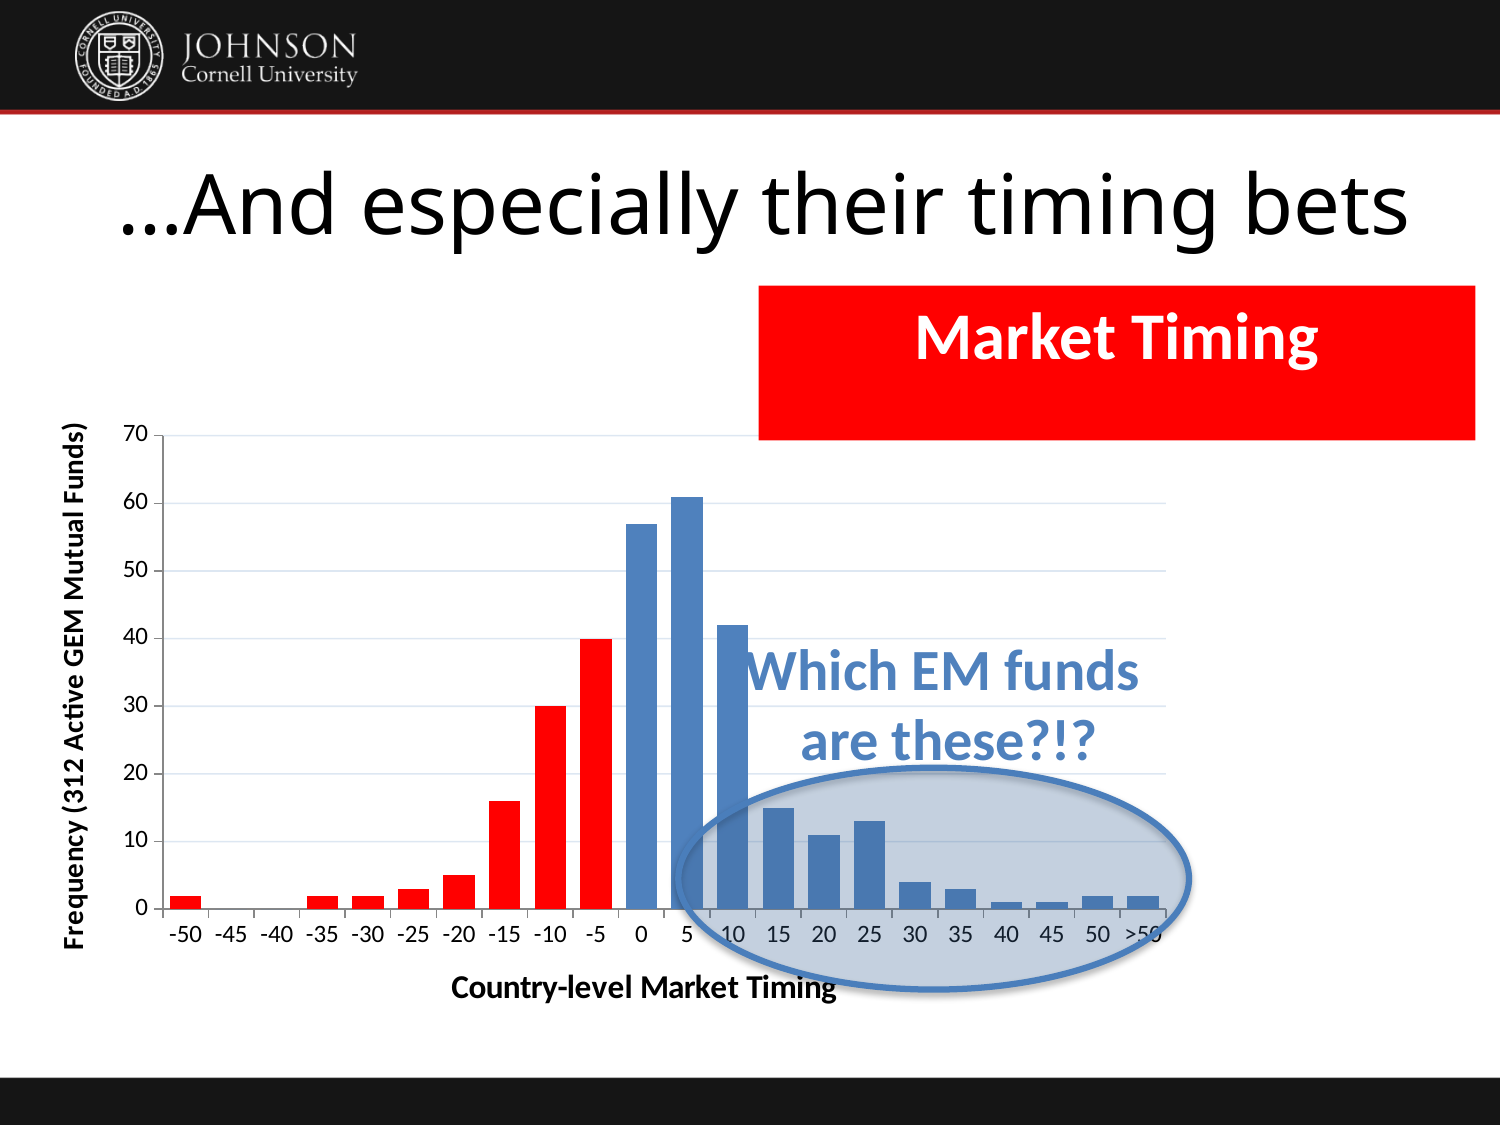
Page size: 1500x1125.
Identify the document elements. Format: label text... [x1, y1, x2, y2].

chart [25, 326, 1190, 1042]
title …And especially their timing bets [75, 149, 1454, 253]
picture [0, 0, 1500, 1125]
